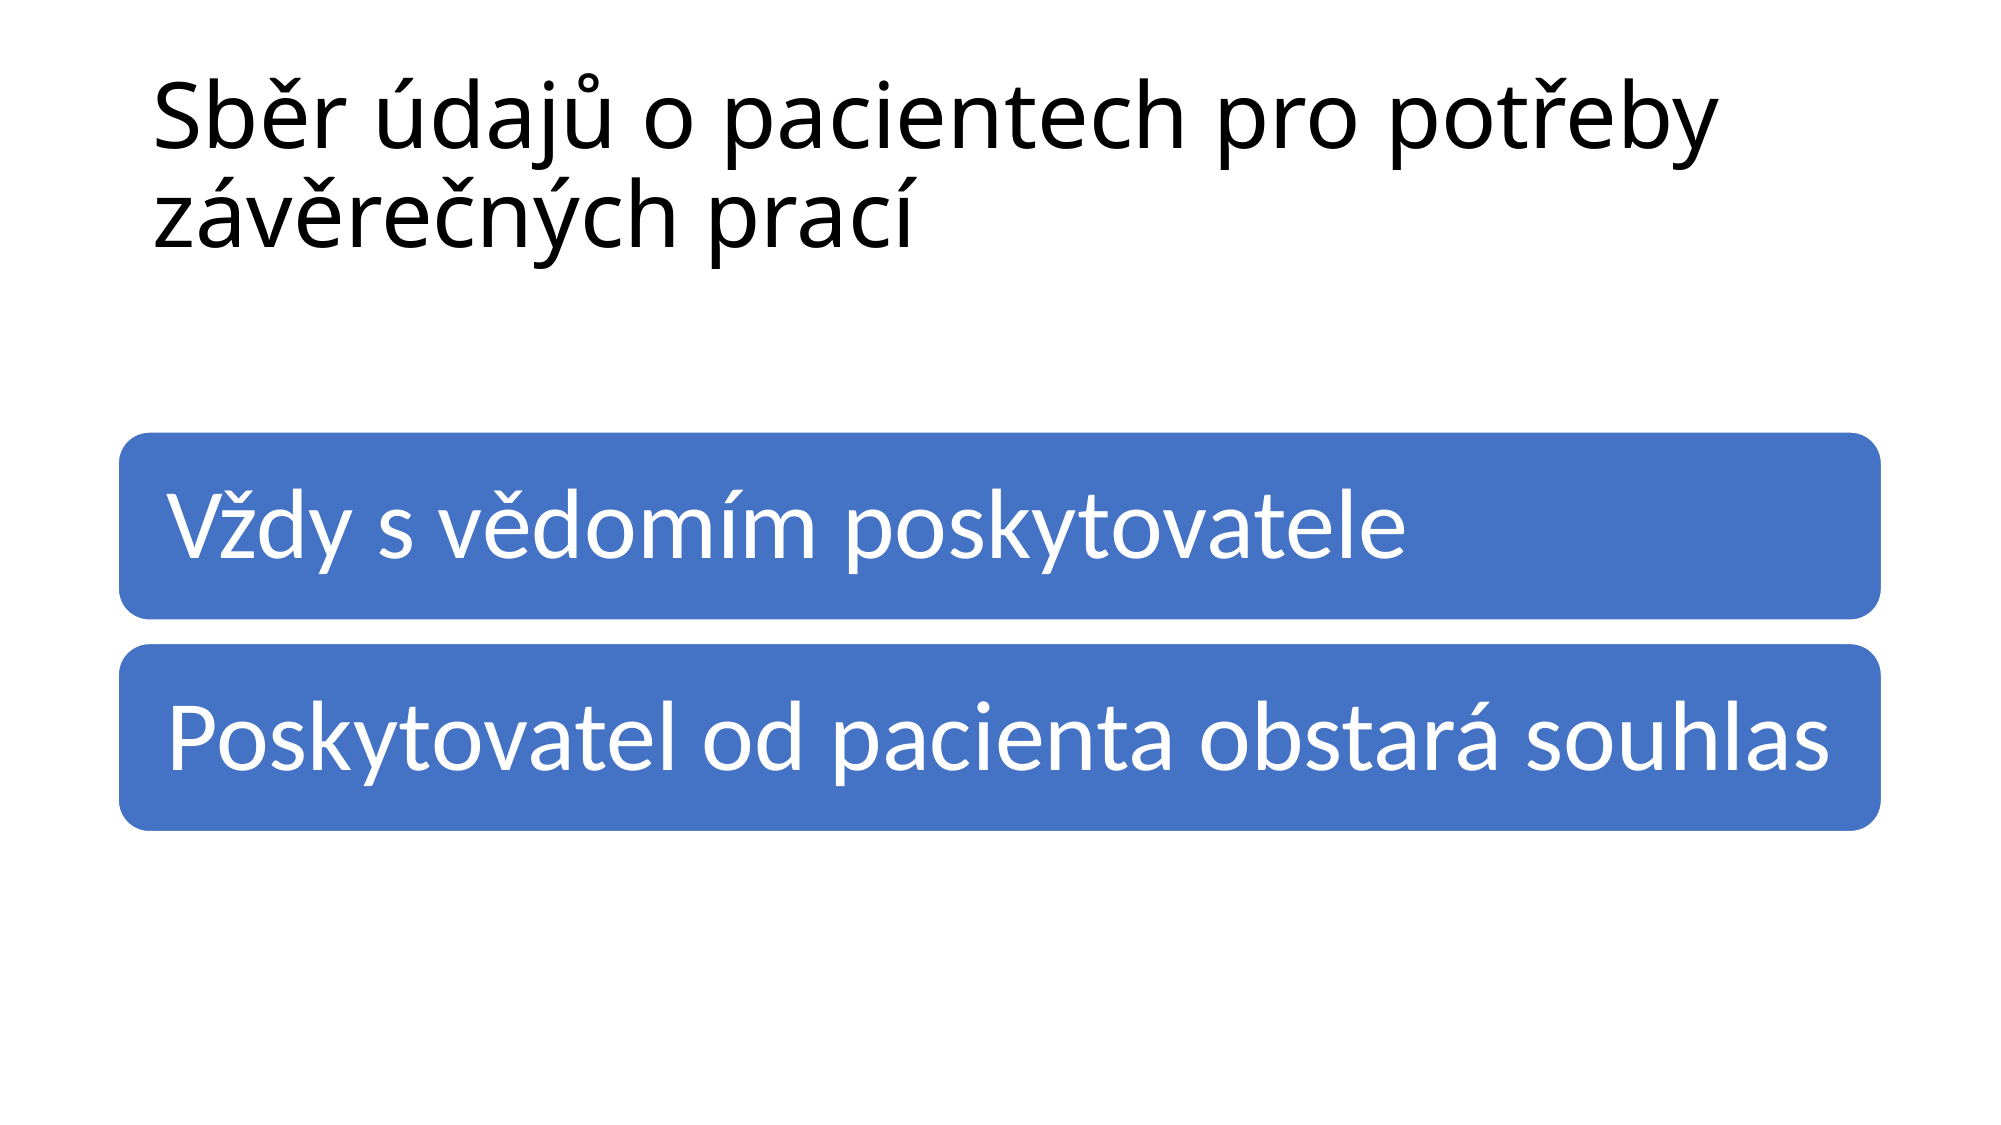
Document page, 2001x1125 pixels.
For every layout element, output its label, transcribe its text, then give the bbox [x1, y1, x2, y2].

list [117, 306, 1882, 957]
title Sběr údajů o pacientech pro potřeby závěrečných prací [137, 59, 1863, 278]
